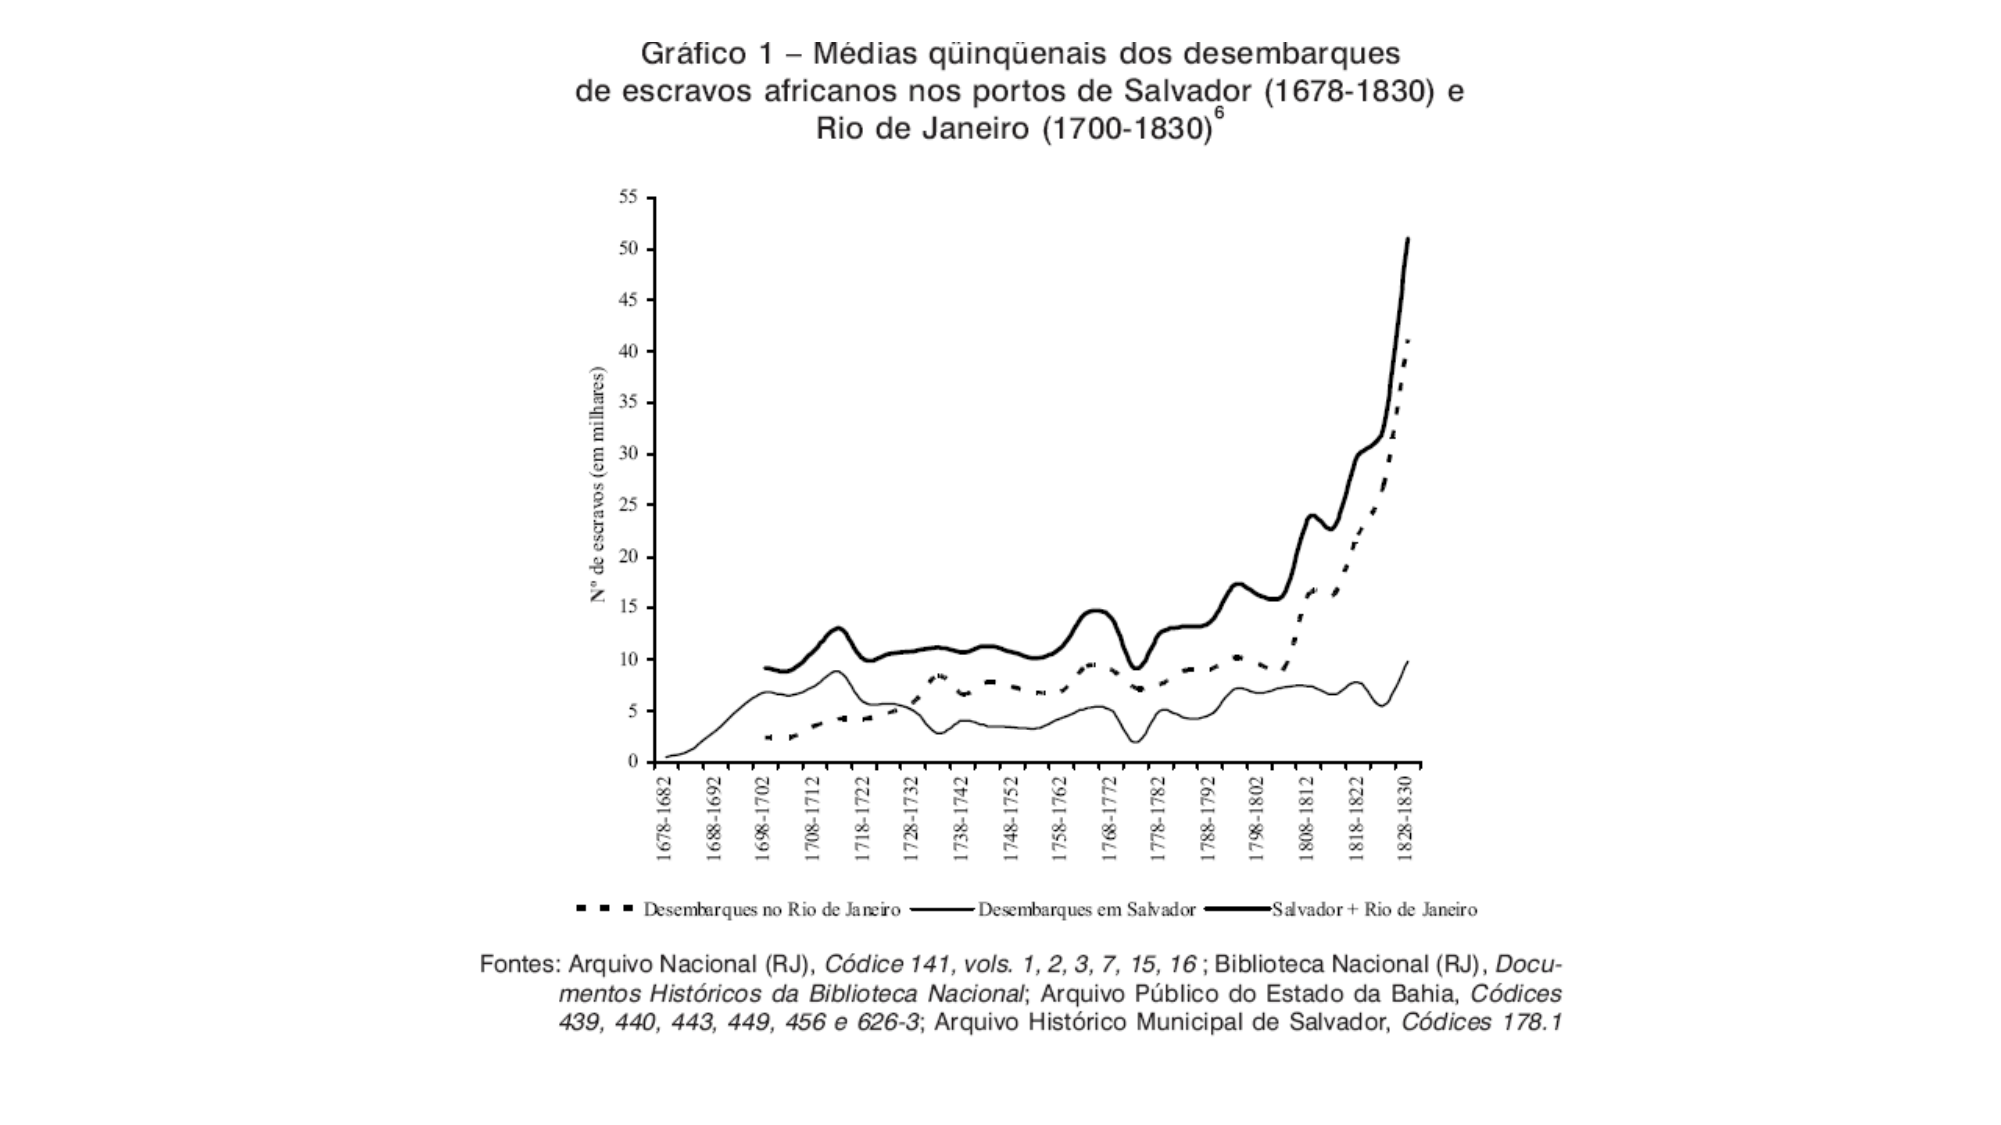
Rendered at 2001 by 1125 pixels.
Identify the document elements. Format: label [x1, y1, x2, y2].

picture [432, 42, 1582, 1038]
